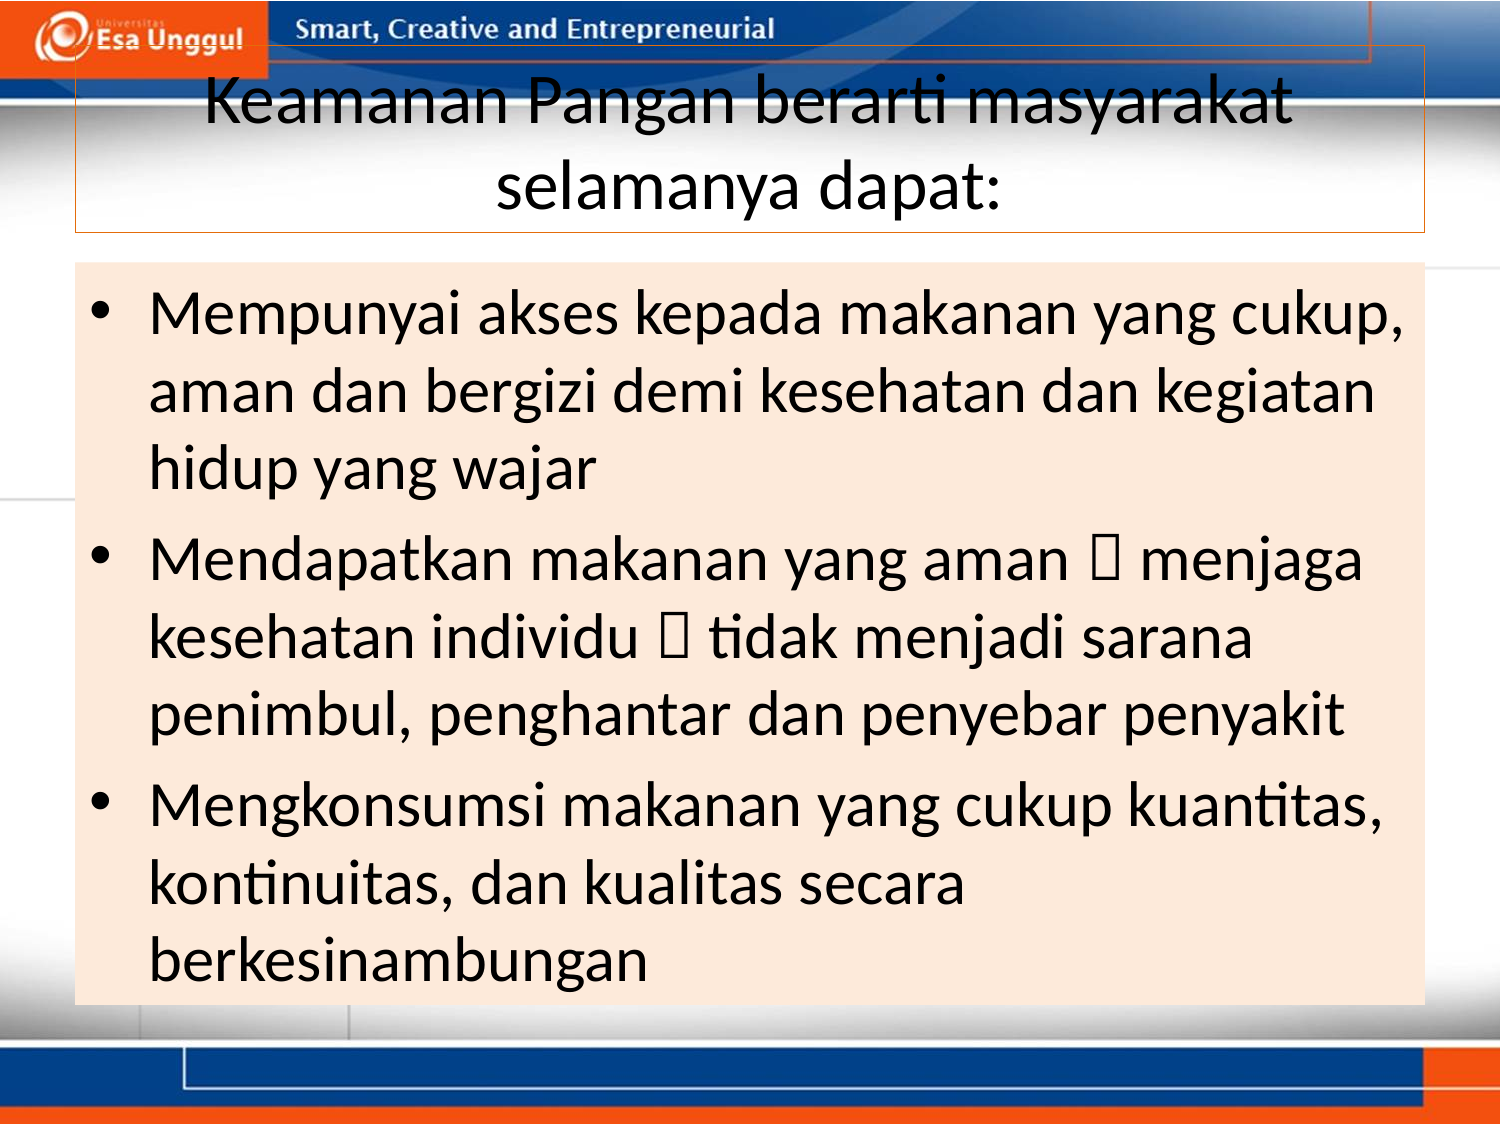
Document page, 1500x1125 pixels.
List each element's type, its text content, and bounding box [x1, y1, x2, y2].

title Keamanan Pangan berarti masyarakat selamanya dapat: [75, 45, 1425, 233]
picture [0, 1, 1500, 1124]
list Mempunyai akses kepada makanan yang cukup, aman dan bergizi demi kesehatan dan kegiatan hidup yang wajar Mendapatkan makanan yang aman  menjaga kesehatan individu  tidak menjadi sarana penimbul, penghantar dan penyebar penyakit Mengkonsumsi makanan yang cukup kuantitas, kontinuitas, dan kualitas secara berkesinambungan [75, 262, 1425, 1005]
